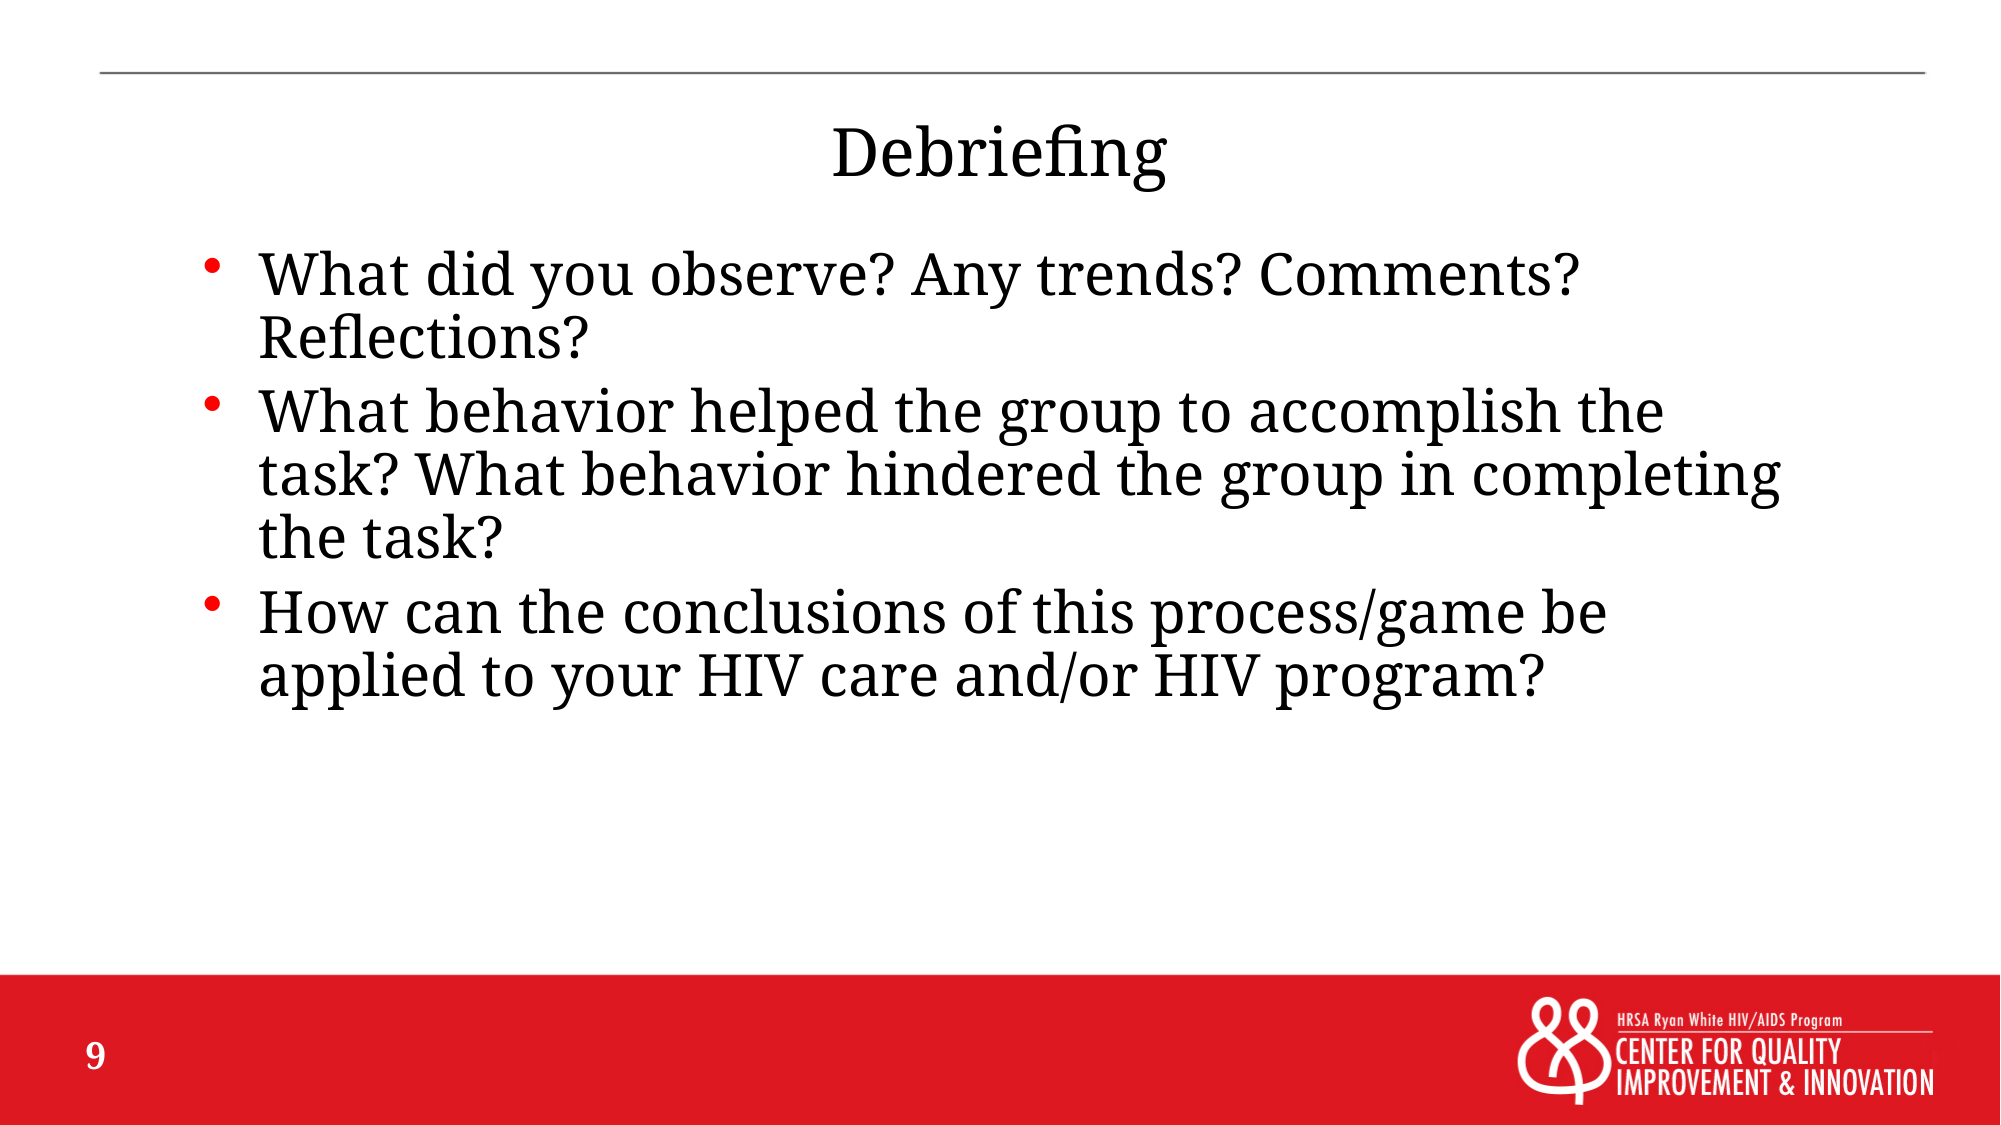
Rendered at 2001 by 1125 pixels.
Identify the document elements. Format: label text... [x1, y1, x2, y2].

title Debriefing [150, 87, 1850, 213]
picture [0, 0, 2000, 1125]
list What did you observe? Any trends? Comments? Reflections? What behavior helped the group to accomplish the task? What behavior hindered the group in completing the task? How can the conclusions of this process/game be applied to your HIV care and/or HIV program? [187, 237, 1813, 925]
